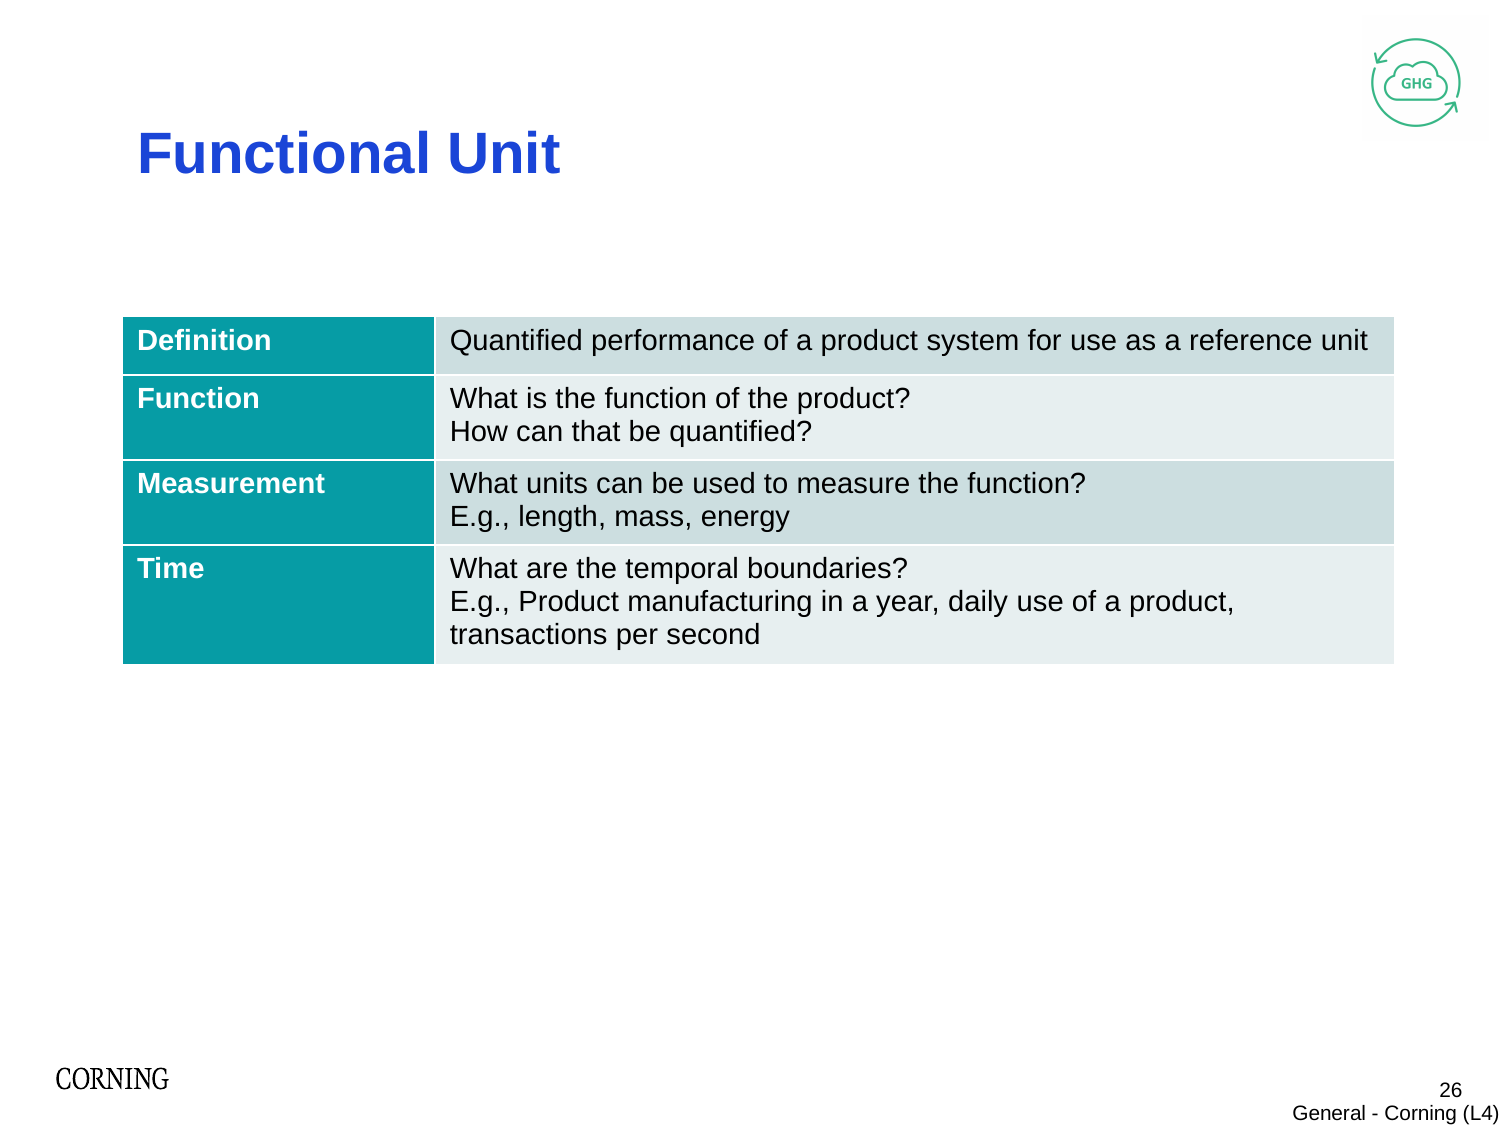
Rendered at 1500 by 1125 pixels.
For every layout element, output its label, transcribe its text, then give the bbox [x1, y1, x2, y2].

text_box Functional Unit [122, 107, 872, 193]
table_cell What units can be used to measure the function? E.g., length, mass, energy [436, 461, 1394, 544]
table_cell Time [123, 546, 434, 664]
table_cell What are the temporal boundaries? E.g., Product manufacturing in a year, daily use of a product, transactions per second [436, 546, 1394, 664]
table_cell What is the function of the product? How can that be quantified? [436, 376, 1394, 459]
picture [1362, 15, 1489, 141]
table_cell Function [123, 376, 434, 459]
table_cell Measurement [123, 461, 434, 544]
table_header Definition [123, 317, 434, 374]
table_header Quantified performance of a product system for use as a reference unit [436, 317, 1394, 374]
